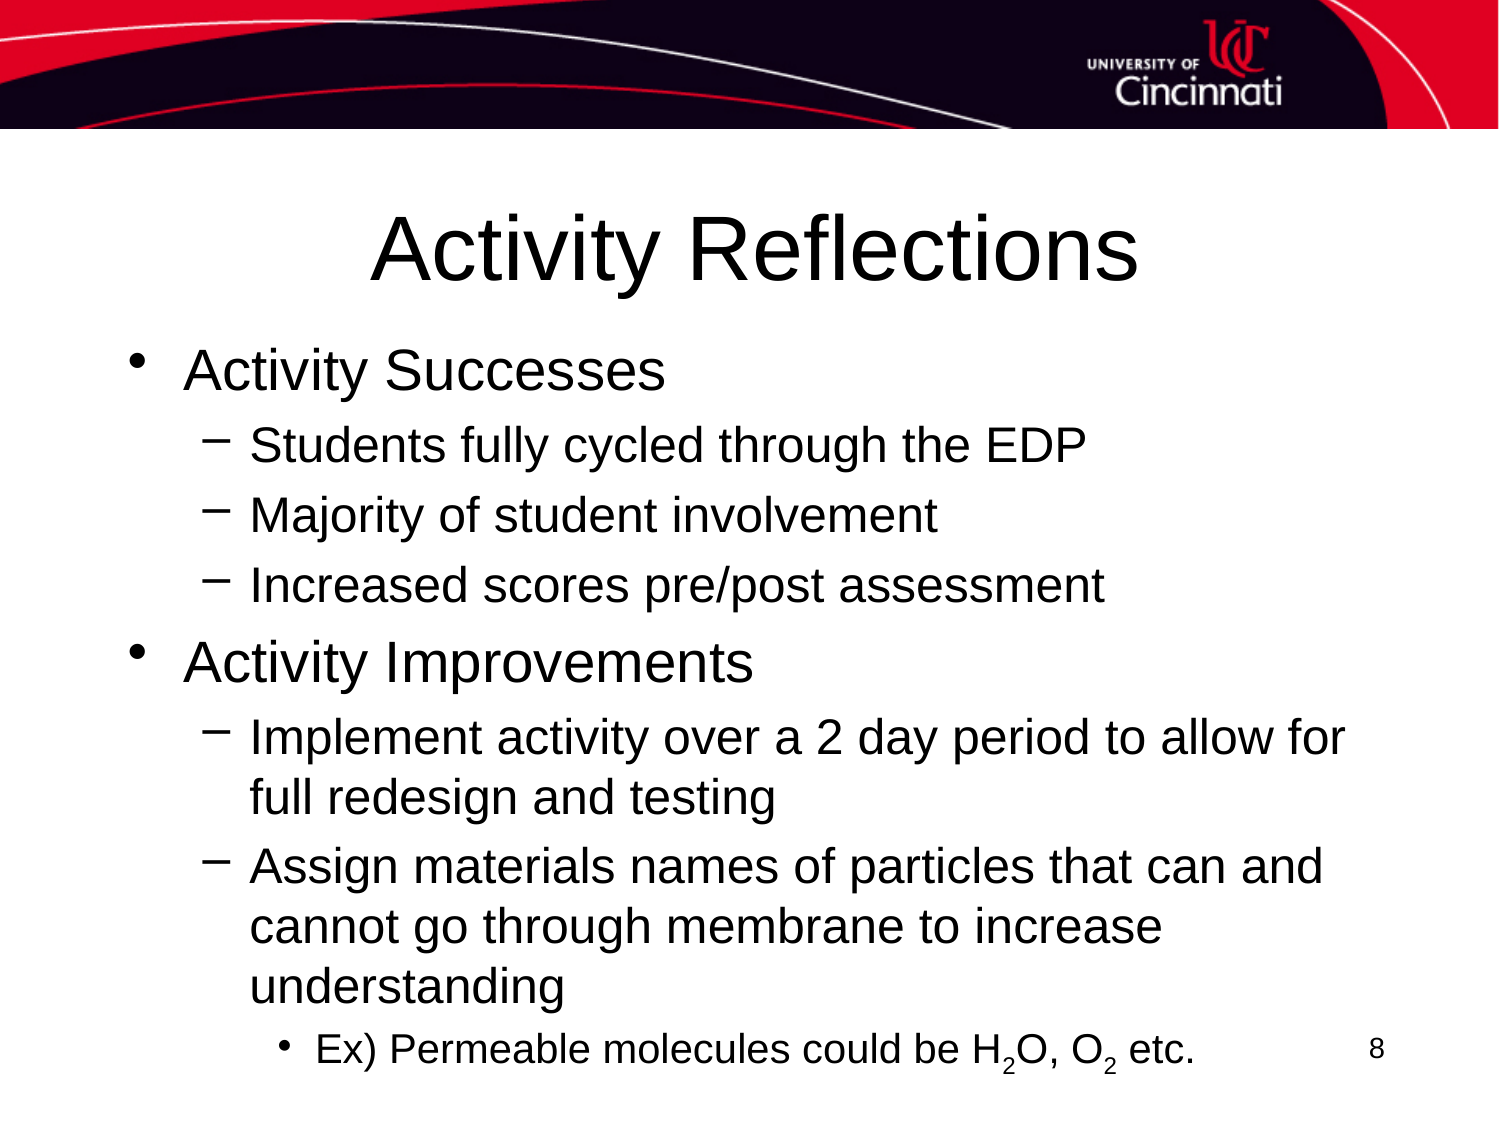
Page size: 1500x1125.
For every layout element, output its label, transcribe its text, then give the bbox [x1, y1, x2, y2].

title Activity Reflections [112, 149, 1400, 324]
list Activity Successes Students fully cycled through the EDP Majority of student involvement Increased scores pre/post assessment Activity Improvements Implement activity over a 2 day period to allow for full redesign and testing Assign materials names of particles that can and cannot go through membrane to increase understanding Ex) Permeable molecules could be H2O, O2 etc. [112, 324, 1400, 908]
slide_number 8 [1162, 1021, 1400, 1100]
picture [0, 0, 1500, 129]
